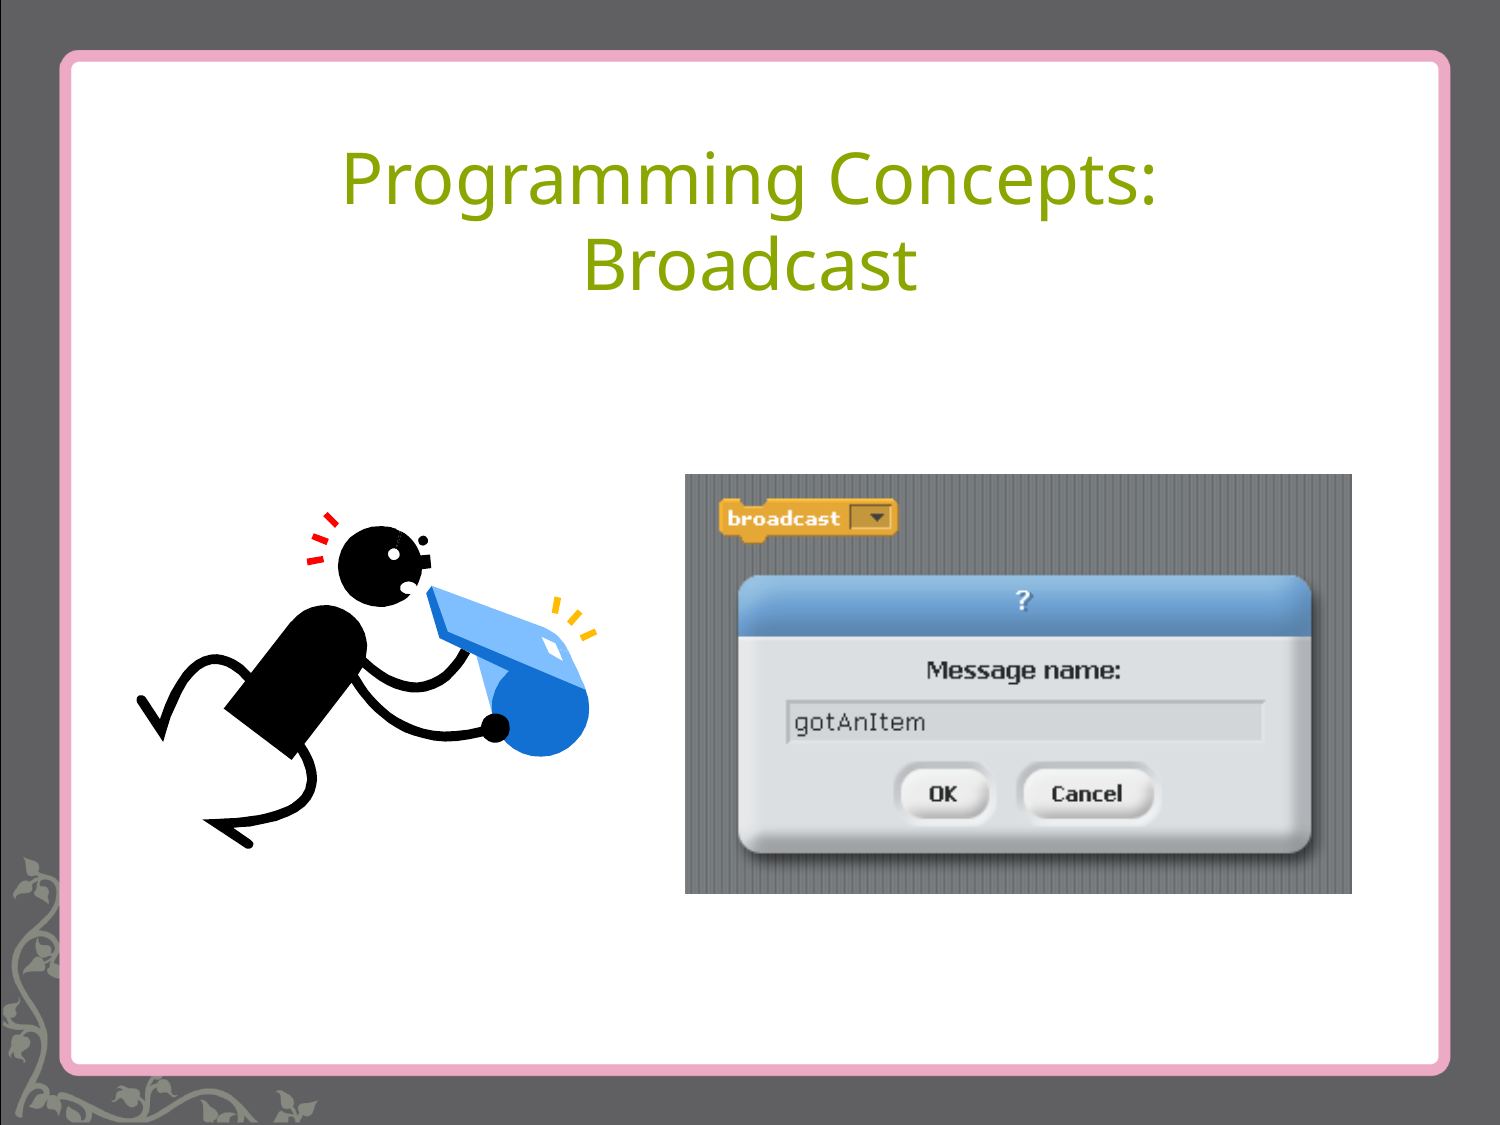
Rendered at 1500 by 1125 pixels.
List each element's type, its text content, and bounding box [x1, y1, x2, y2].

picture [0, 0, 1500, 1125]
title Programming Concepts: Broadcast [74, 124, 1426, 313]
